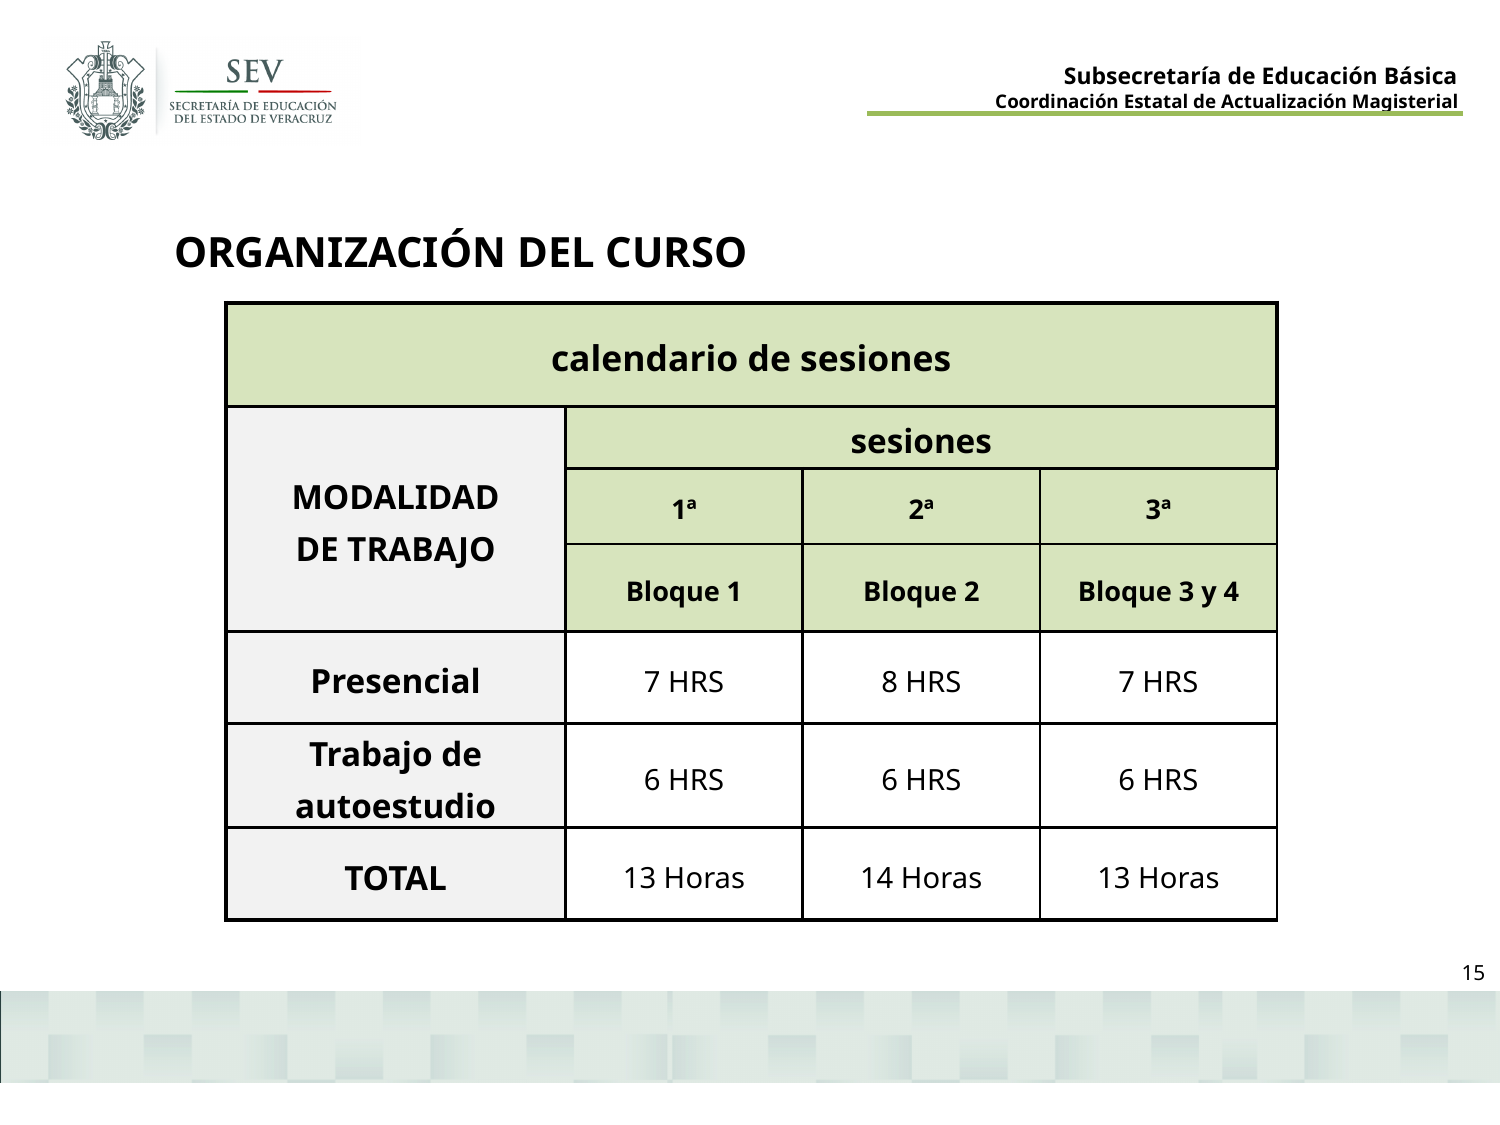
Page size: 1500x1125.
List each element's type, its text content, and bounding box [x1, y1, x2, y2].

table_cell Bloque 2 [804, 545, 1039, 630]
table_cell Bloque 1 [567, 545, 801, 630]
table_cell 7 HRS [1041, 633, 1276, 722]
table_cell 2ª [804, 470, 1039, 543]
text_box ORGANIZACIÓN DEL CURSO [159, 218, 880, 283]
table_cell 13 Horas [567, 829, 801, 918]
table_cell 6 HRS [567, 725, 801, 826]
table_cell 7 HRS [567, 633, 801, 722]
table_cell 6 HRS [804, 725, 1039, 826]
table_cell Presencial [228, 633, 564, 722]
table_cell Bloque 3 y 4 [1041, 545, 1276, 630]
table_cell Trabajo de autoestudio [228, 725, 564, 826]
table_cell 14 Horas [804, 829, 1039, 918]
table_cell 13 Horas [1041, 829, 1276, 918]
table_cell MODALIDAD DE TRABAJO [228, 408, 564, 630]
table_cell 3ª [1041, 470, 1276, 543]
table_cell sesiones [567, 408, 1275, 467]
text_box 15 [1446, 952, 1500, 993]
table_cell 1ª [567, 470, 801, 543]
picture [41, 36, 361, 146]
table_cell TOTAL [228, 829, 564, 918]
table_cell 8 HRS [804, 633, 1039, 722]
picture [0, 991, 1500, 1083]
table_header calendario de sesiones [228, 305, 1275, 405]
table_cell 6 HRS [1041, 725, 1276, 826]
